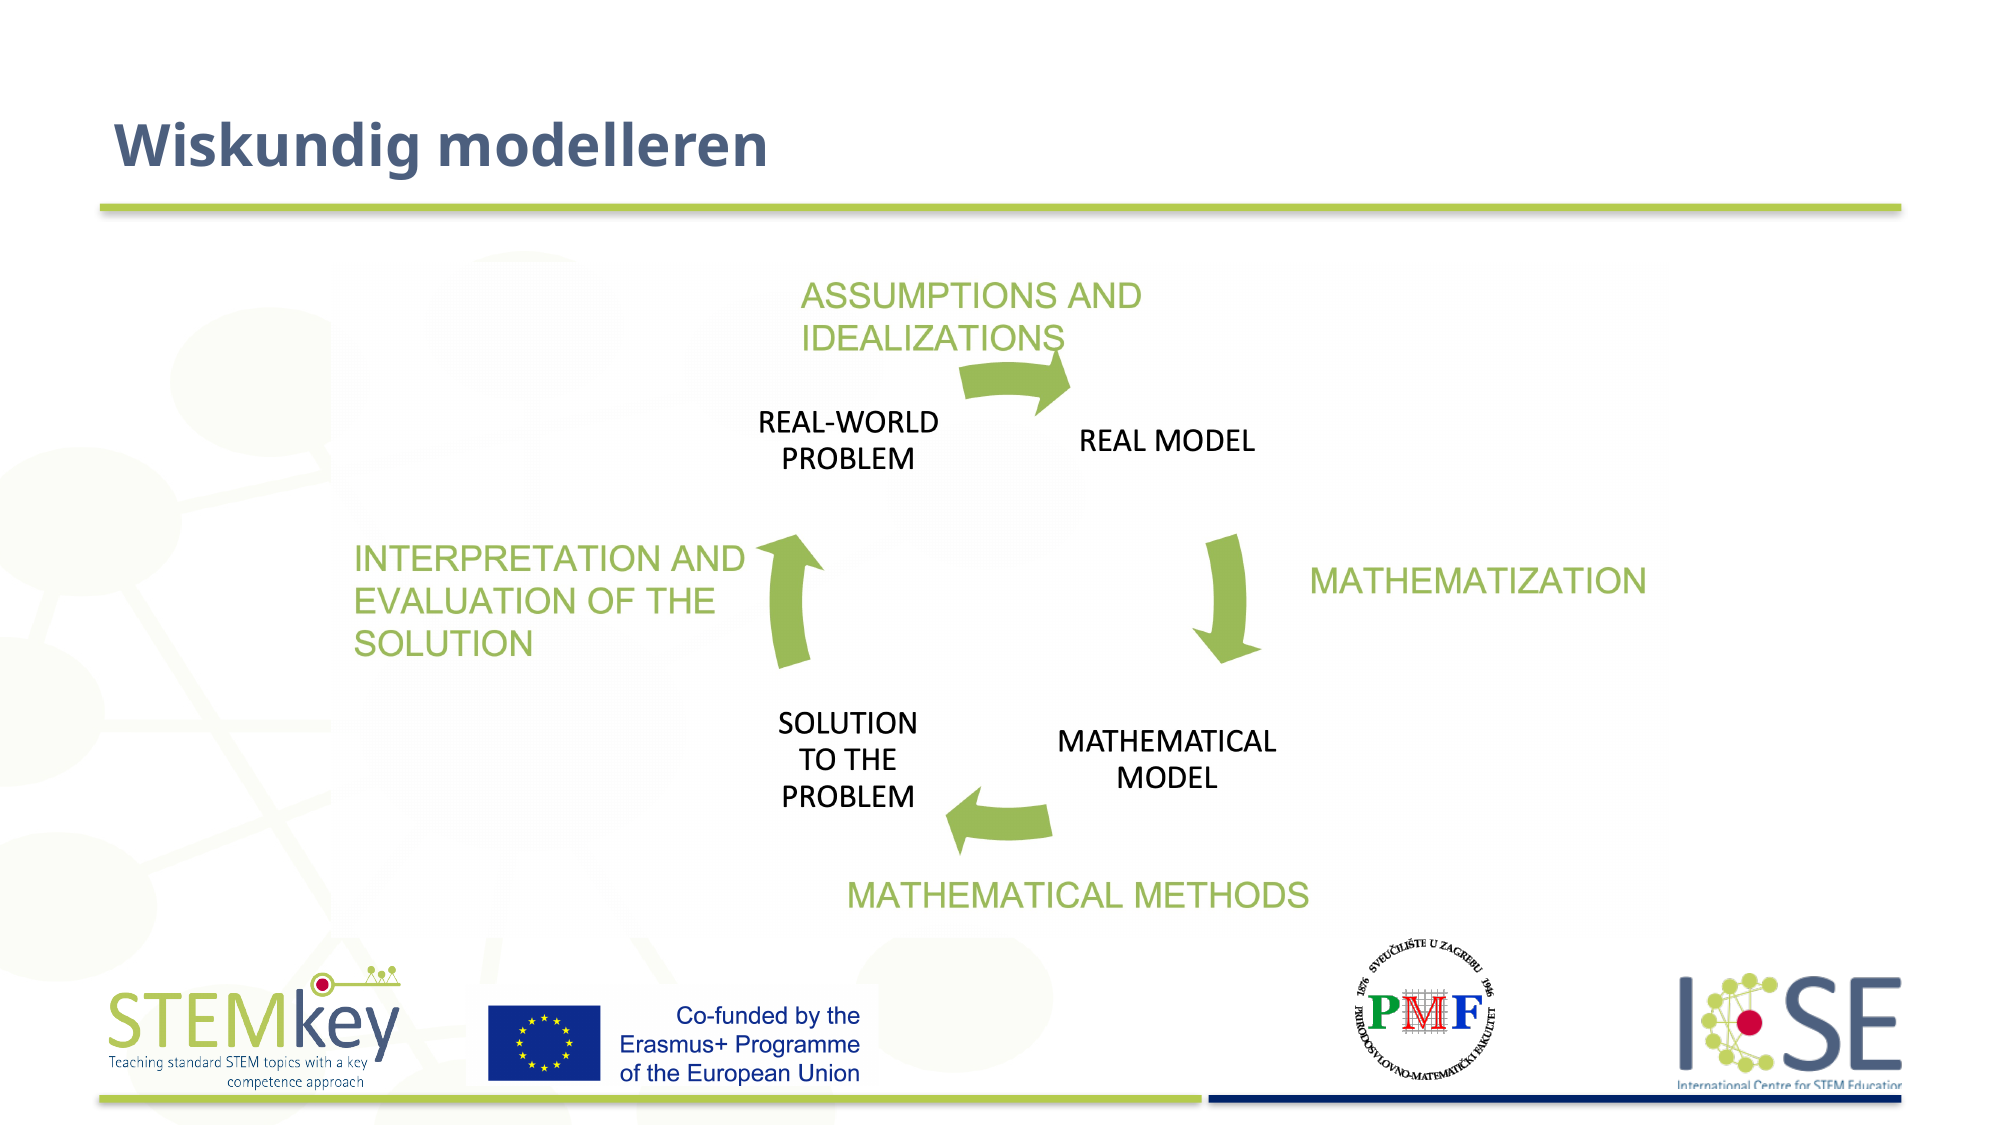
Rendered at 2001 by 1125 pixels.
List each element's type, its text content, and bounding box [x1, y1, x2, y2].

title Wiskundig modelleren [99, 89, 1900, 196]
picture [1355, 938, 1495, 1080]
picture [465, 984, 879, 1086]
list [330, 262, 1670, 938]
picture [99, 959, 404, 1095]
